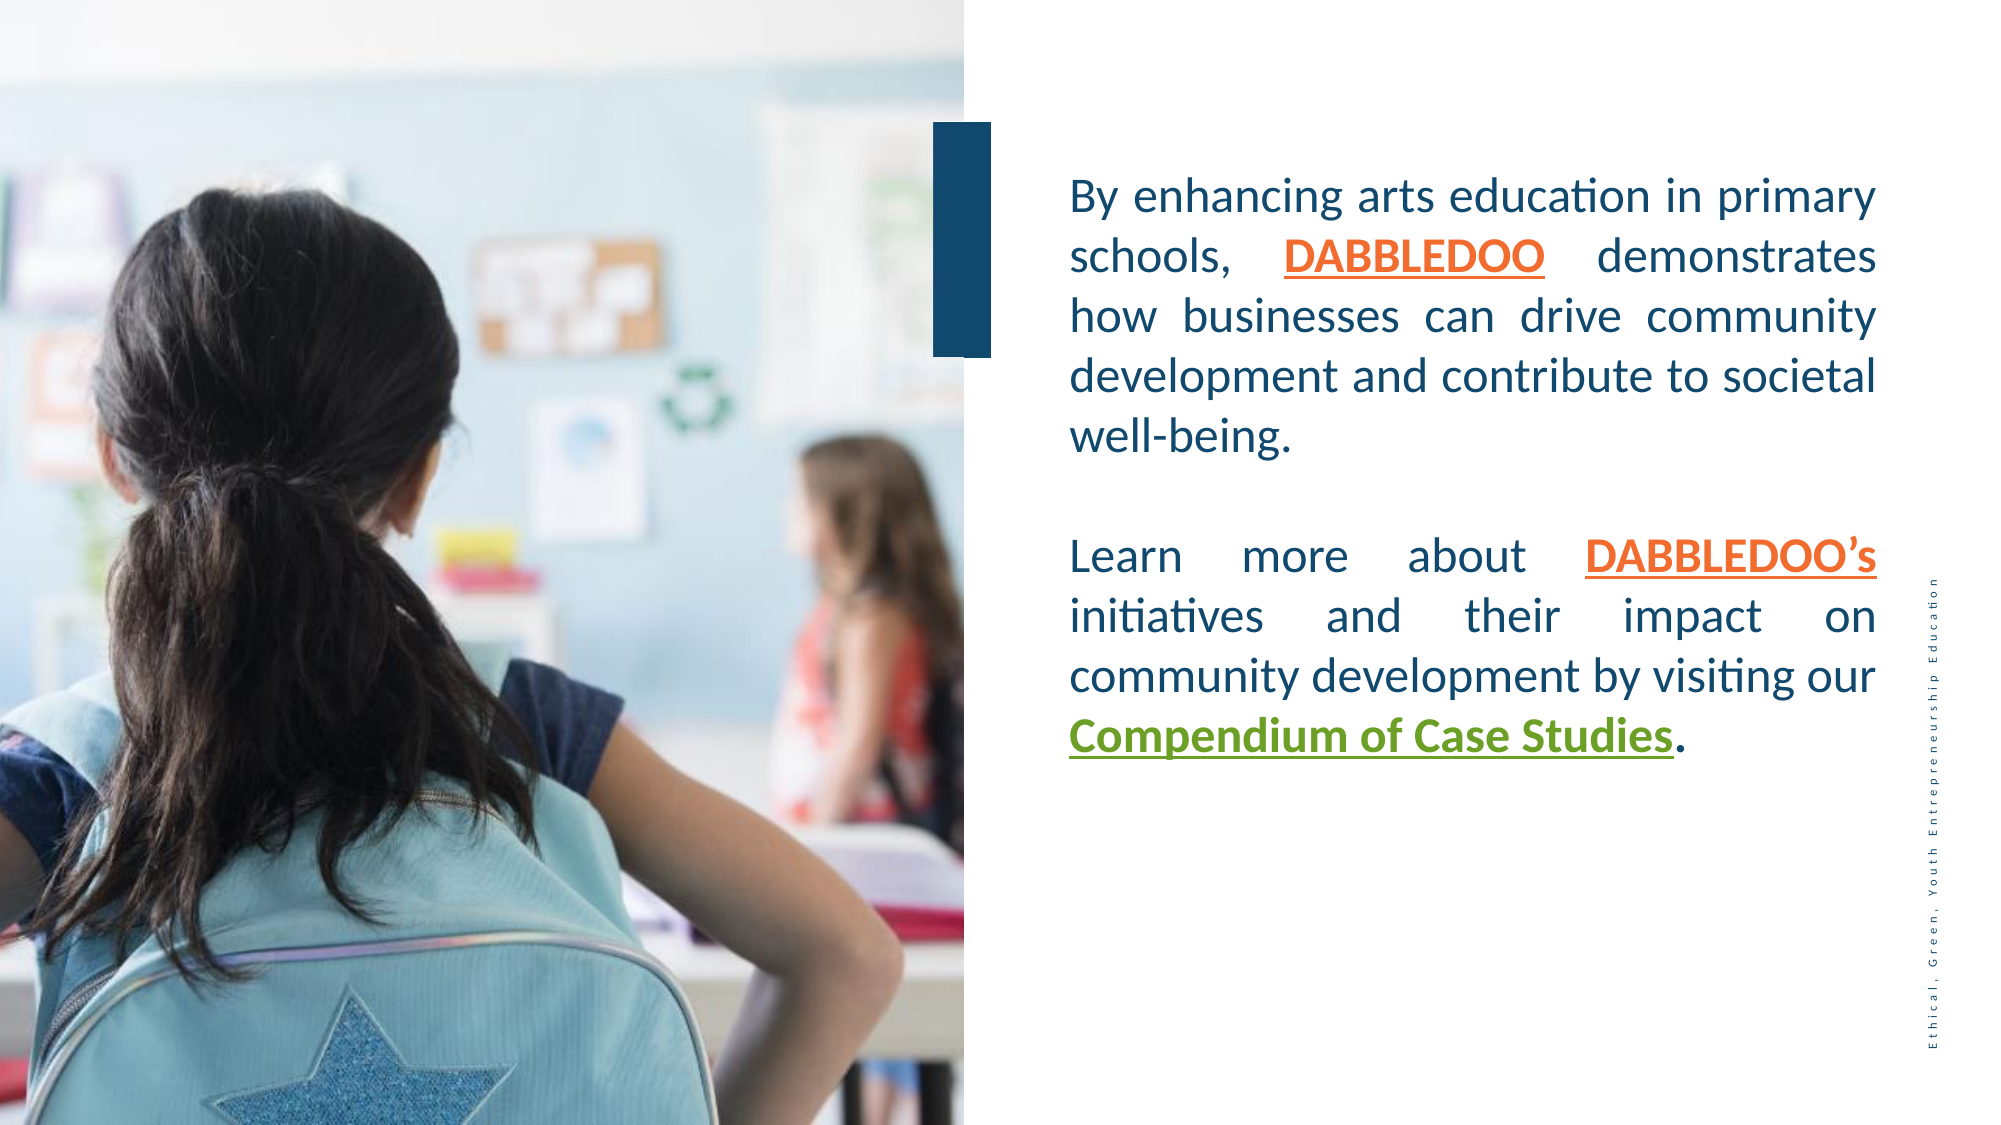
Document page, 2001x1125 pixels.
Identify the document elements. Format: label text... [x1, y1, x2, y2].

list By enhancing arts education in primary schools, DABBLEDOO demonstrates how businesses can drive community development and contribute to societal well-being. Learn more about DABBLEDOO’s initiatives and their impact on community development by visiting our Compendium of Case Studies. [1054, 155, 1893, 989]
picture [0, 0, 964, 1125]
